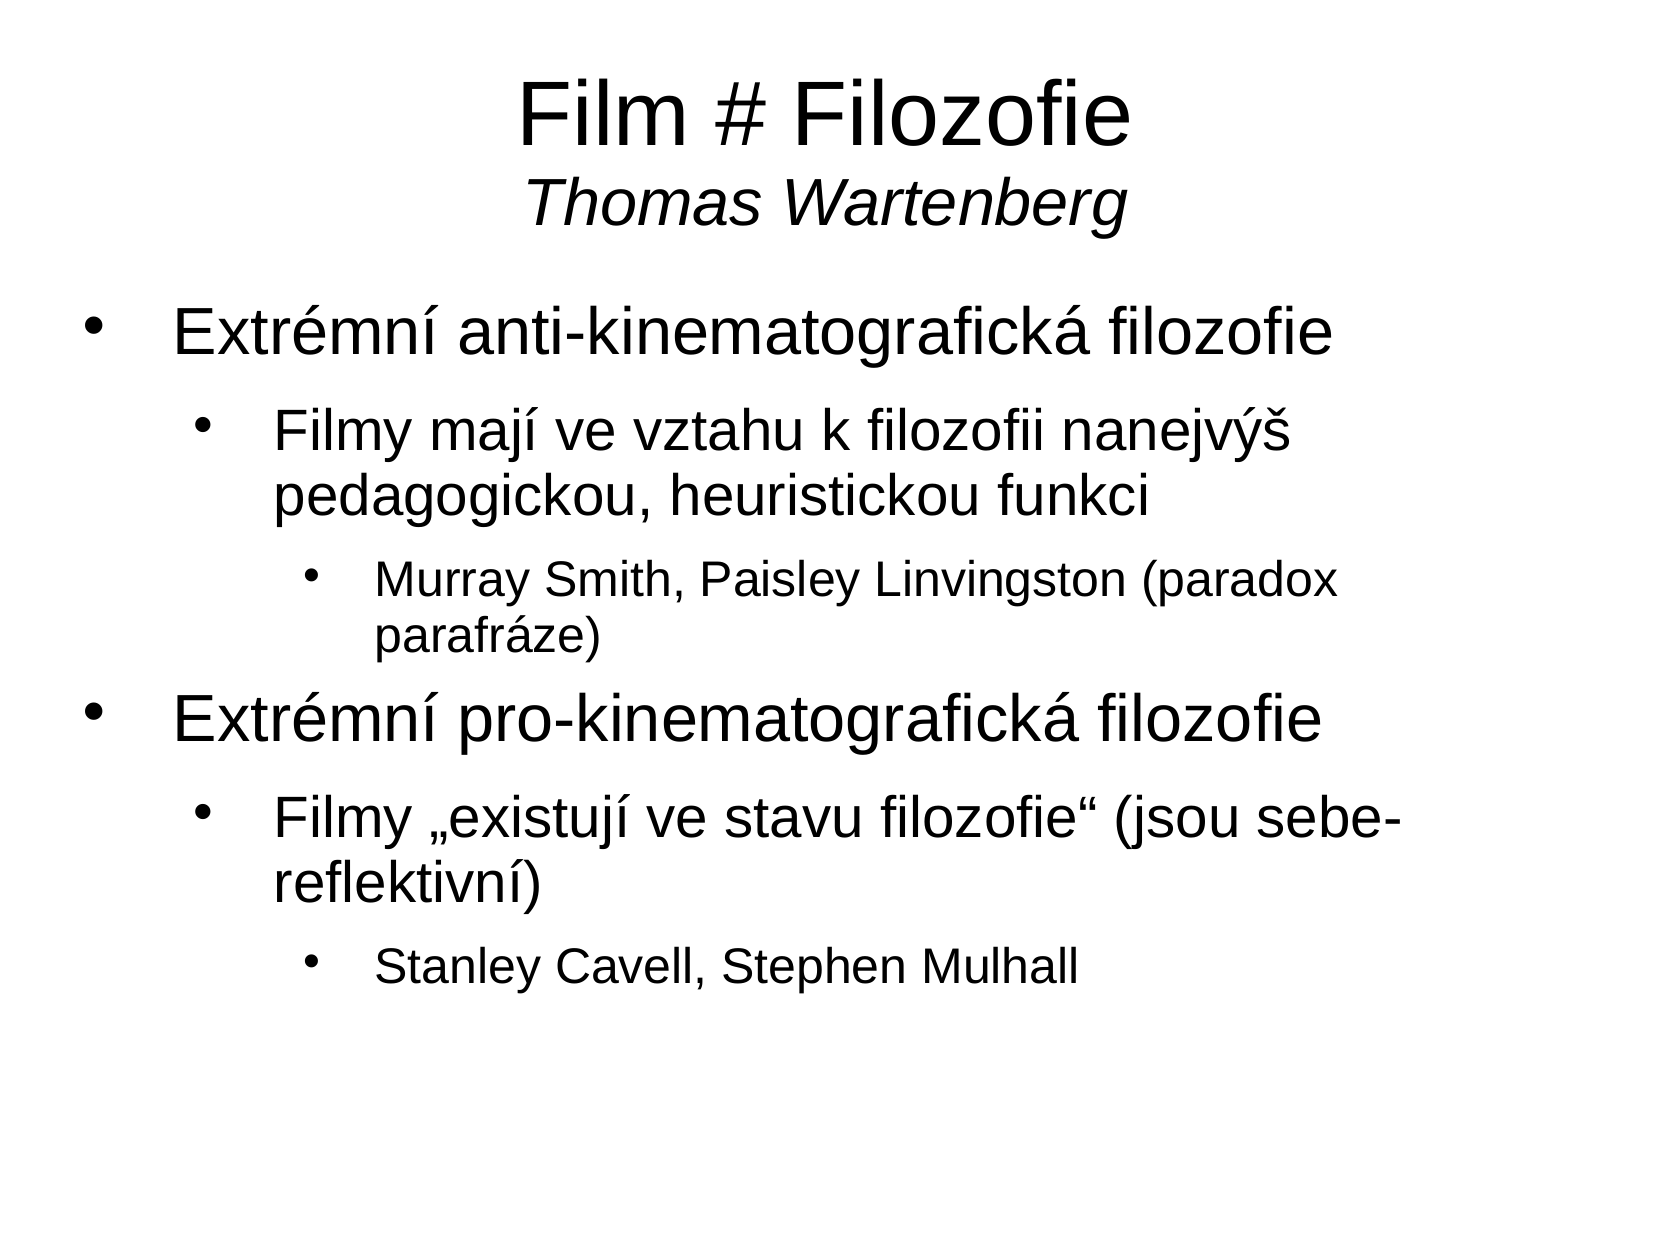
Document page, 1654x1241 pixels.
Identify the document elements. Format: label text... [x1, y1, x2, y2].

list Extrémní anti-kinematografická filozofie Filmy mají ve vztahu k filozofii nanejvýš pedagogickou, heuristickou funkci Murray Smith, Paisley Linvingston (paradox parafráze) Extrémní pro-kinematografická filozofie Filmy „existují ve stavu filozofie“ (jsou sebe-reflektivní) Stanley Cavell, Stephen Mulhall [82, 289, 1569, 1107]
title Film # Filozofie Thomas Wartenberg [82, 49, 1569, 255]
